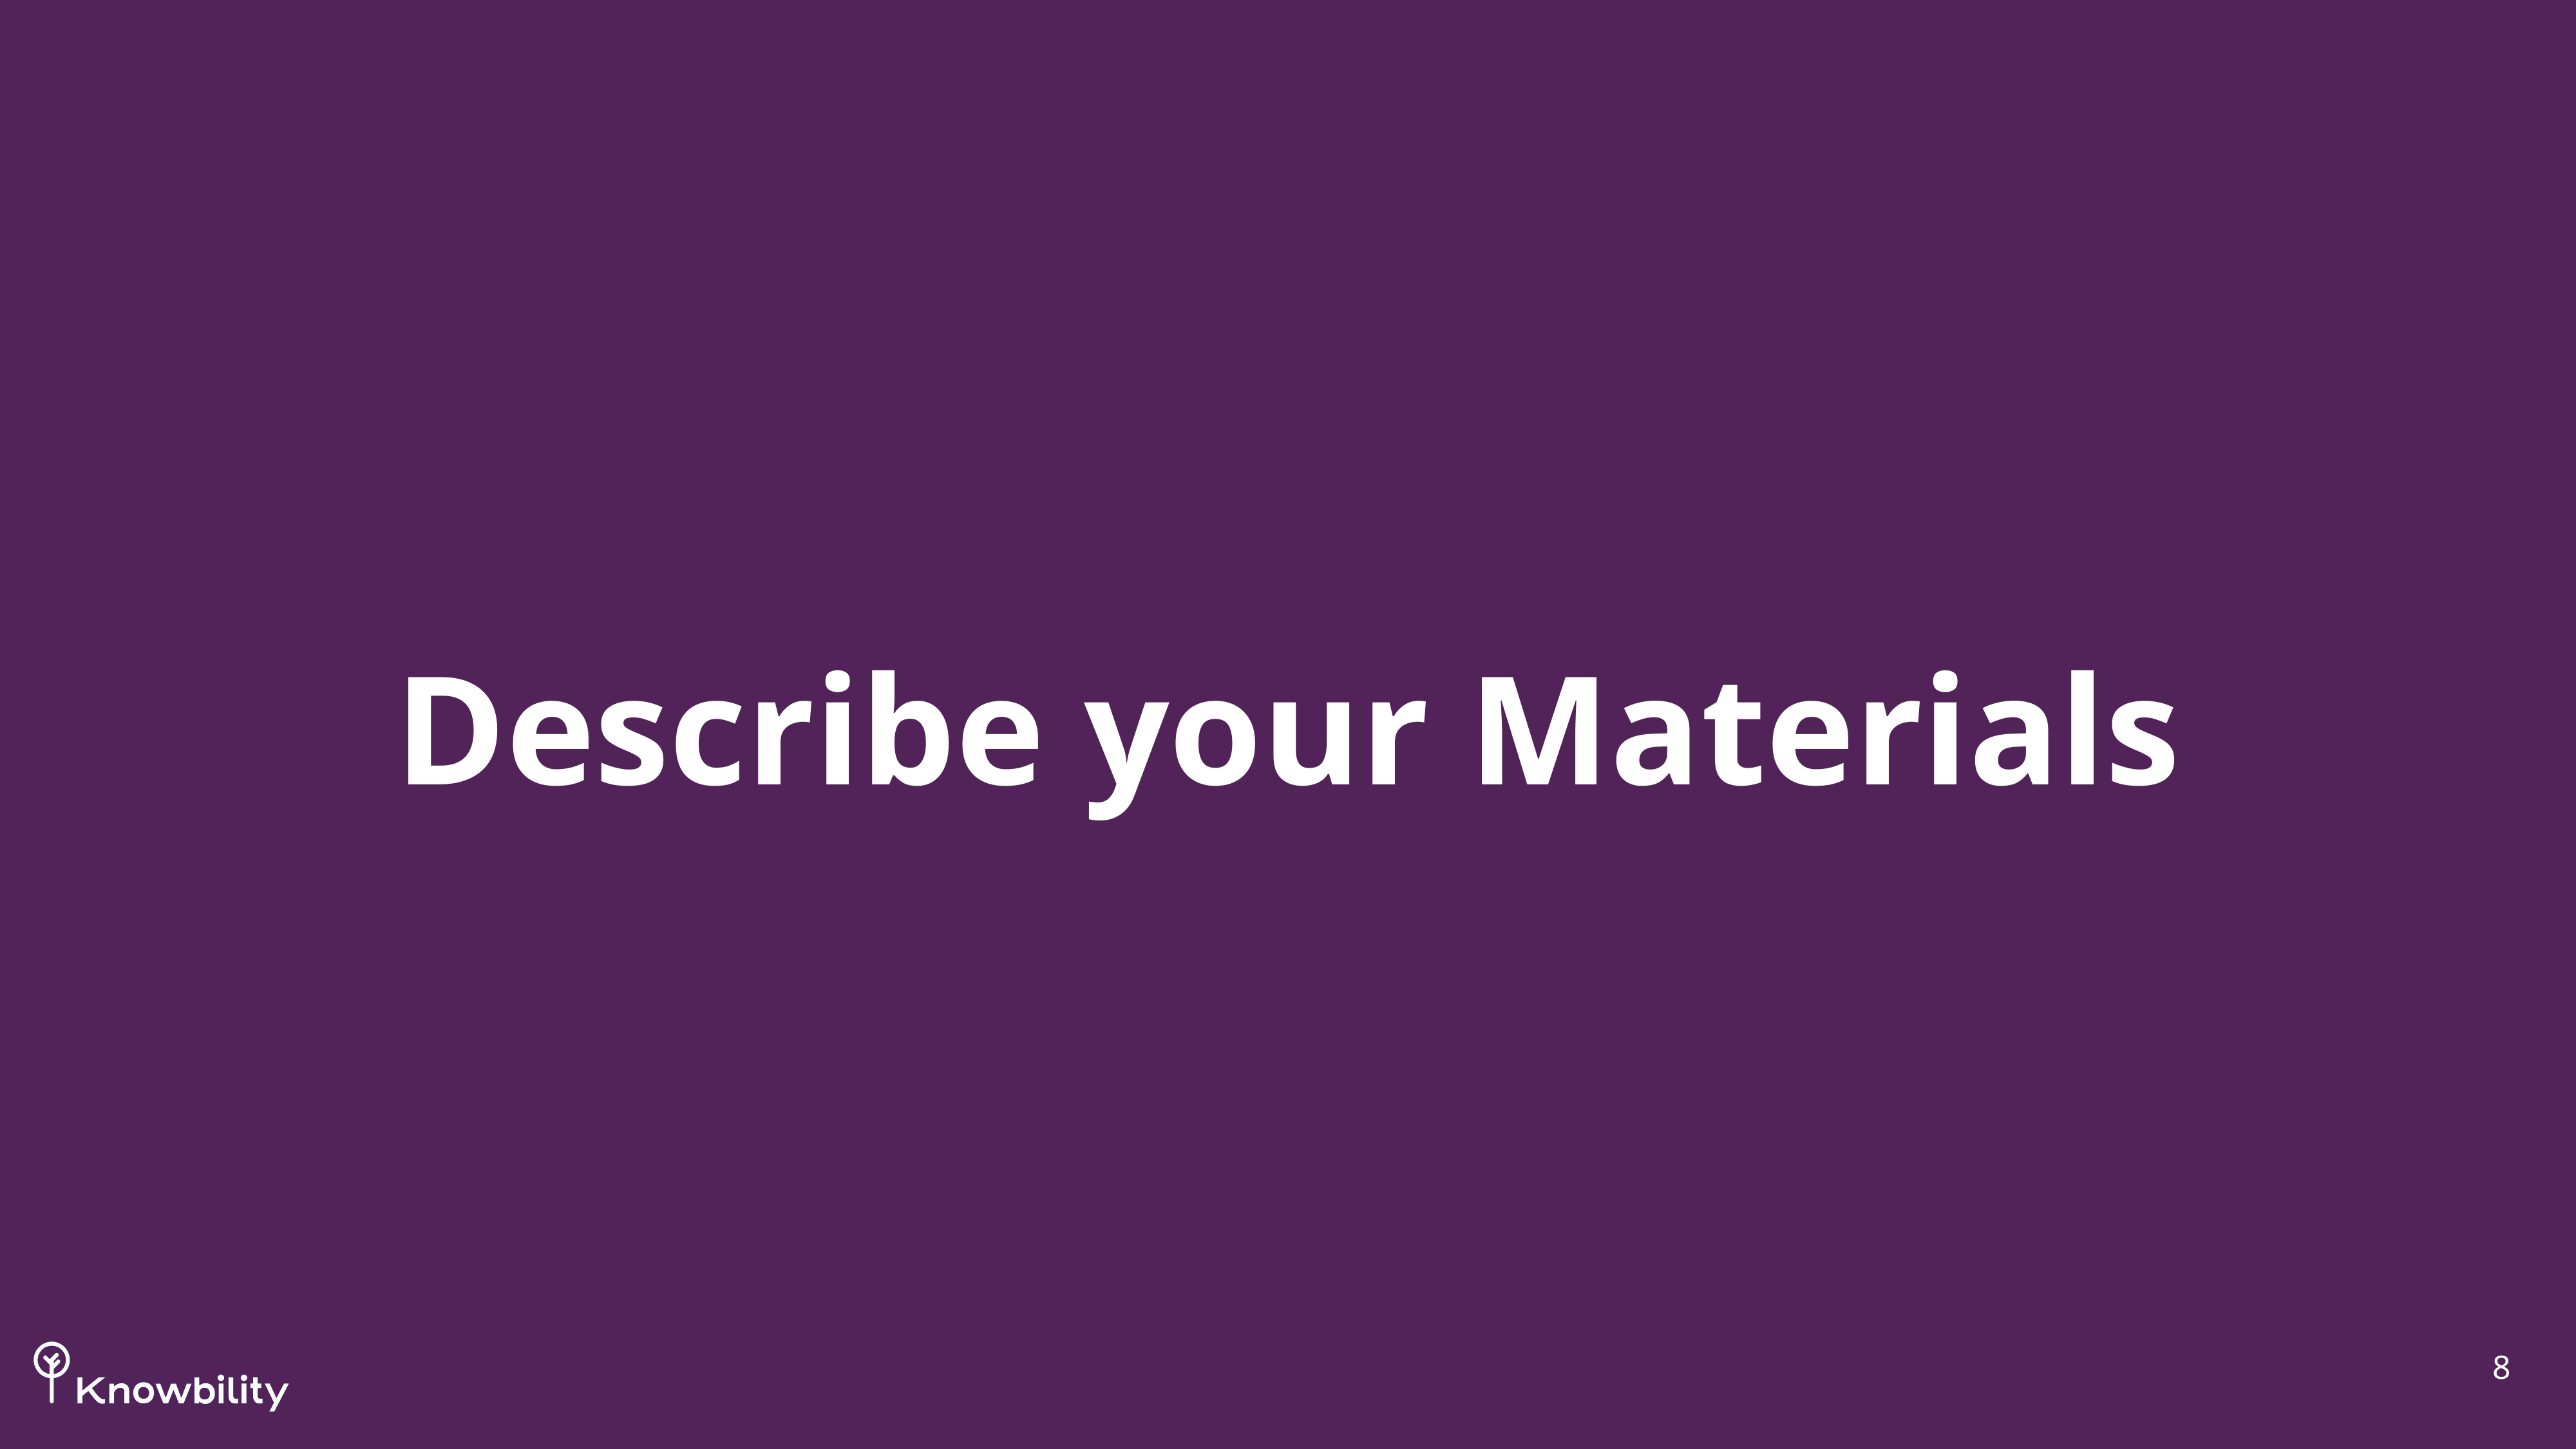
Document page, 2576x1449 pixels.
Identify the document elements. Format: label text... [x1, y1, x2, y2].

title Describe your Materials [178, 406, 2398, 1043]
slide_number 8 [2470, 1341, 2517, 1392]
picture [33, 1341, 289, 1412]
